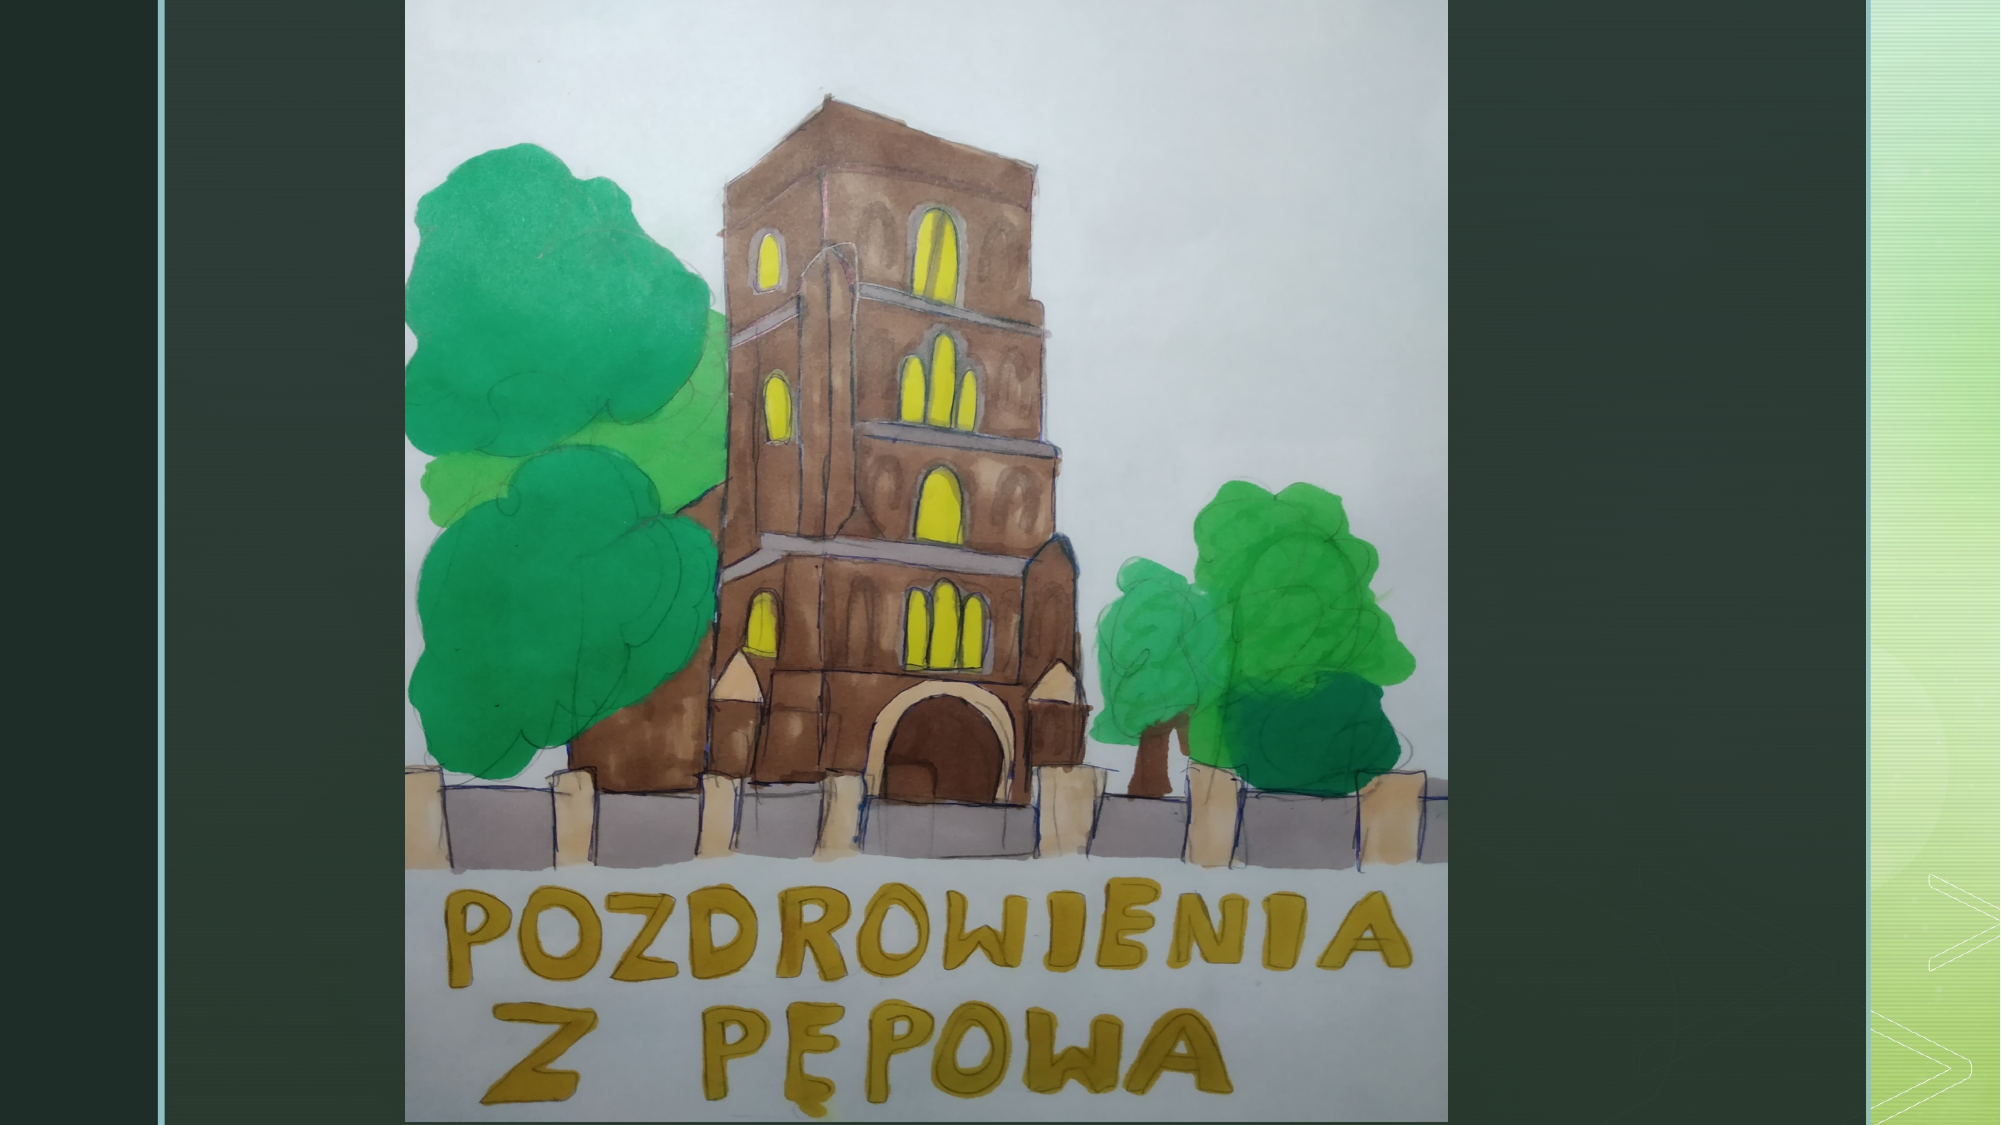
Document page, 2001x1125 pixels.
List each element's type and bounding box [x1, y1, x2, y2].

picture [364, 0, 1487, 1122]
picture [1871, 0, 2001, 1125]
